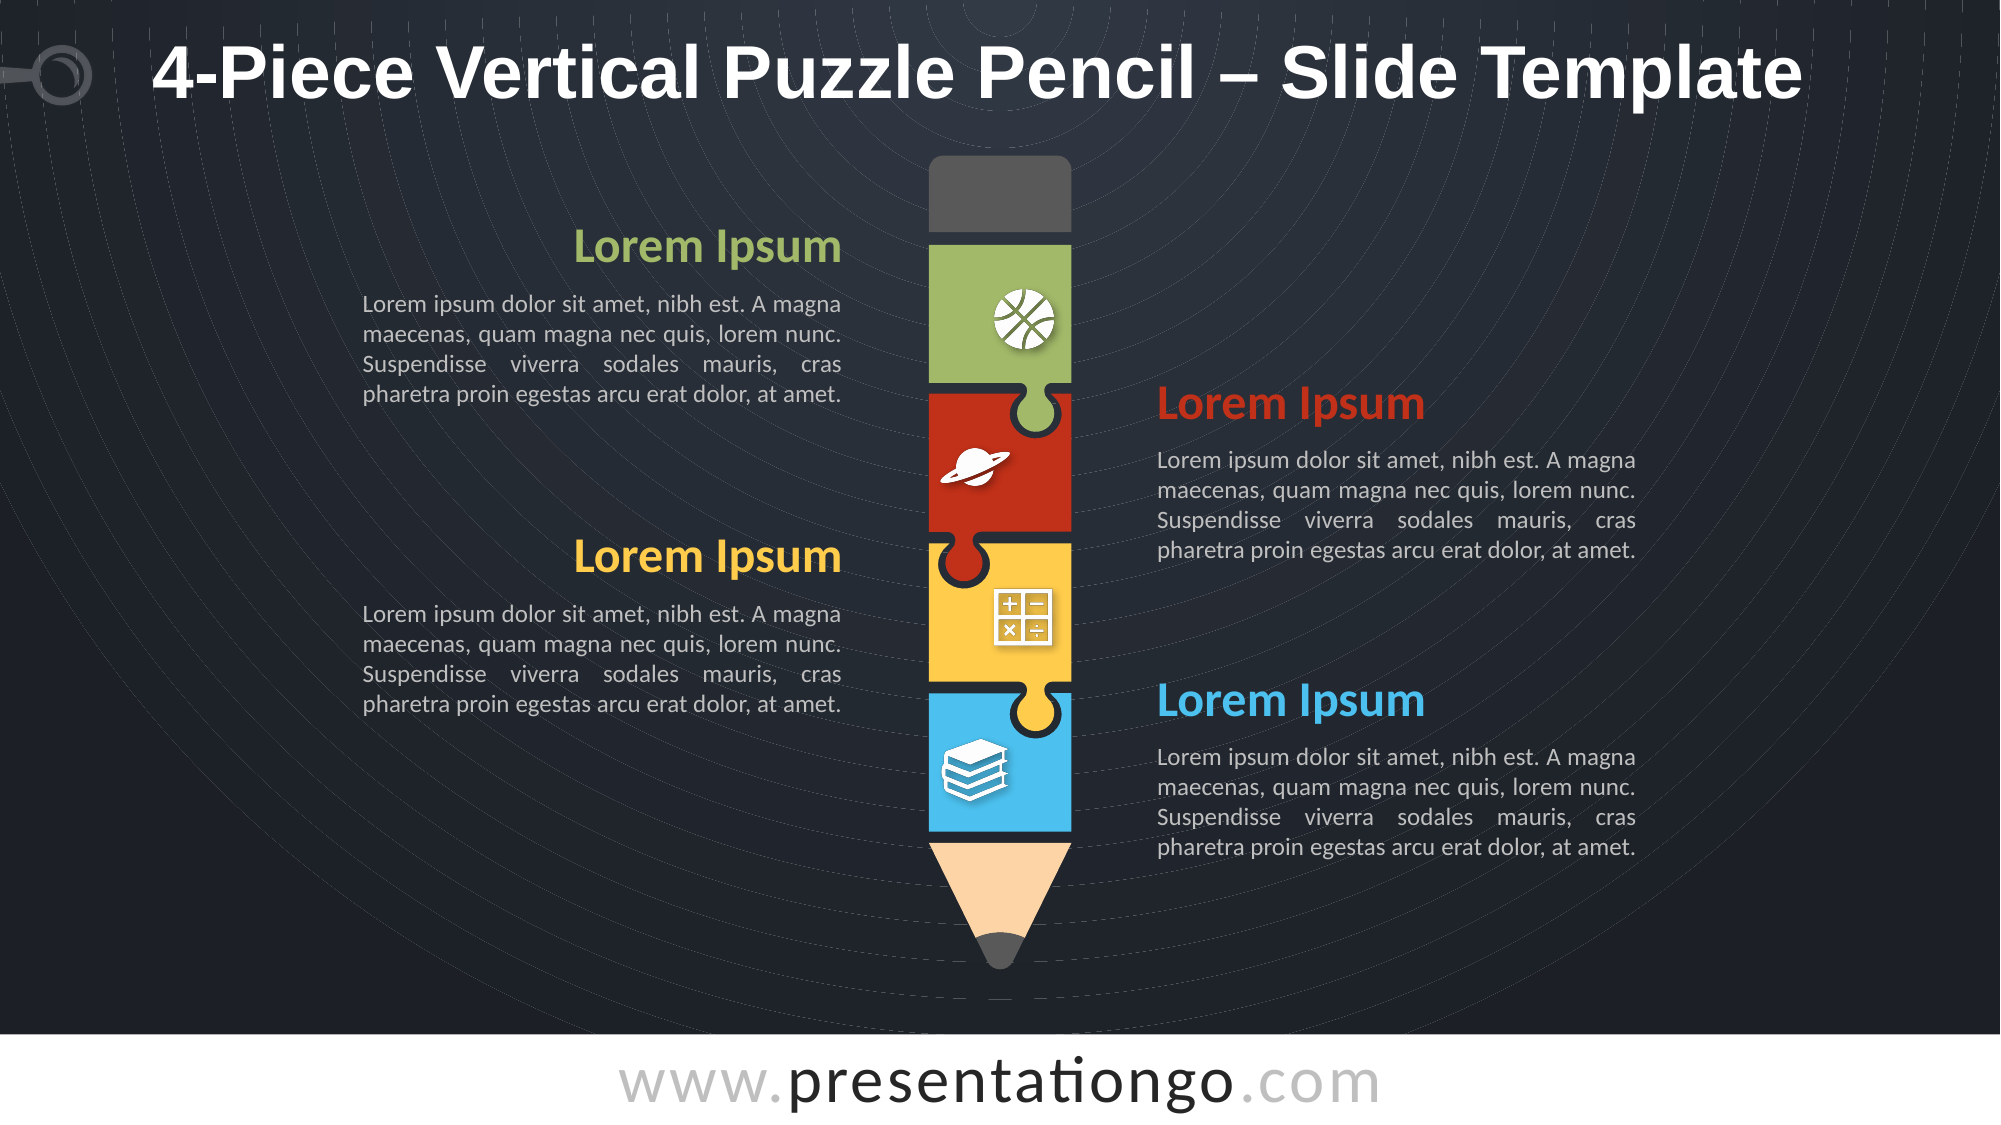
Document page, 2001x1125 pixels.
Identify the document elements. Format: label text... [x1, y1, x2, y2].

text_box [1157, 658, 1638, 870]
picture [986, 281, 1062, 357]
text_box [362, 204, 843, 417]
picture [937, 429, 1013, 505]
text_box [362, 514, 843, 727]
picture [986, 580, 1062, 656]
title 4-Piece Vertical Puzzle Pencil – Slide Template [137, 26, 1863, 148]
picture [937, 732, 1013, 808]
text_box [1157, 360, 1638, 573]
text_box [928, 155, 1072, 970]
